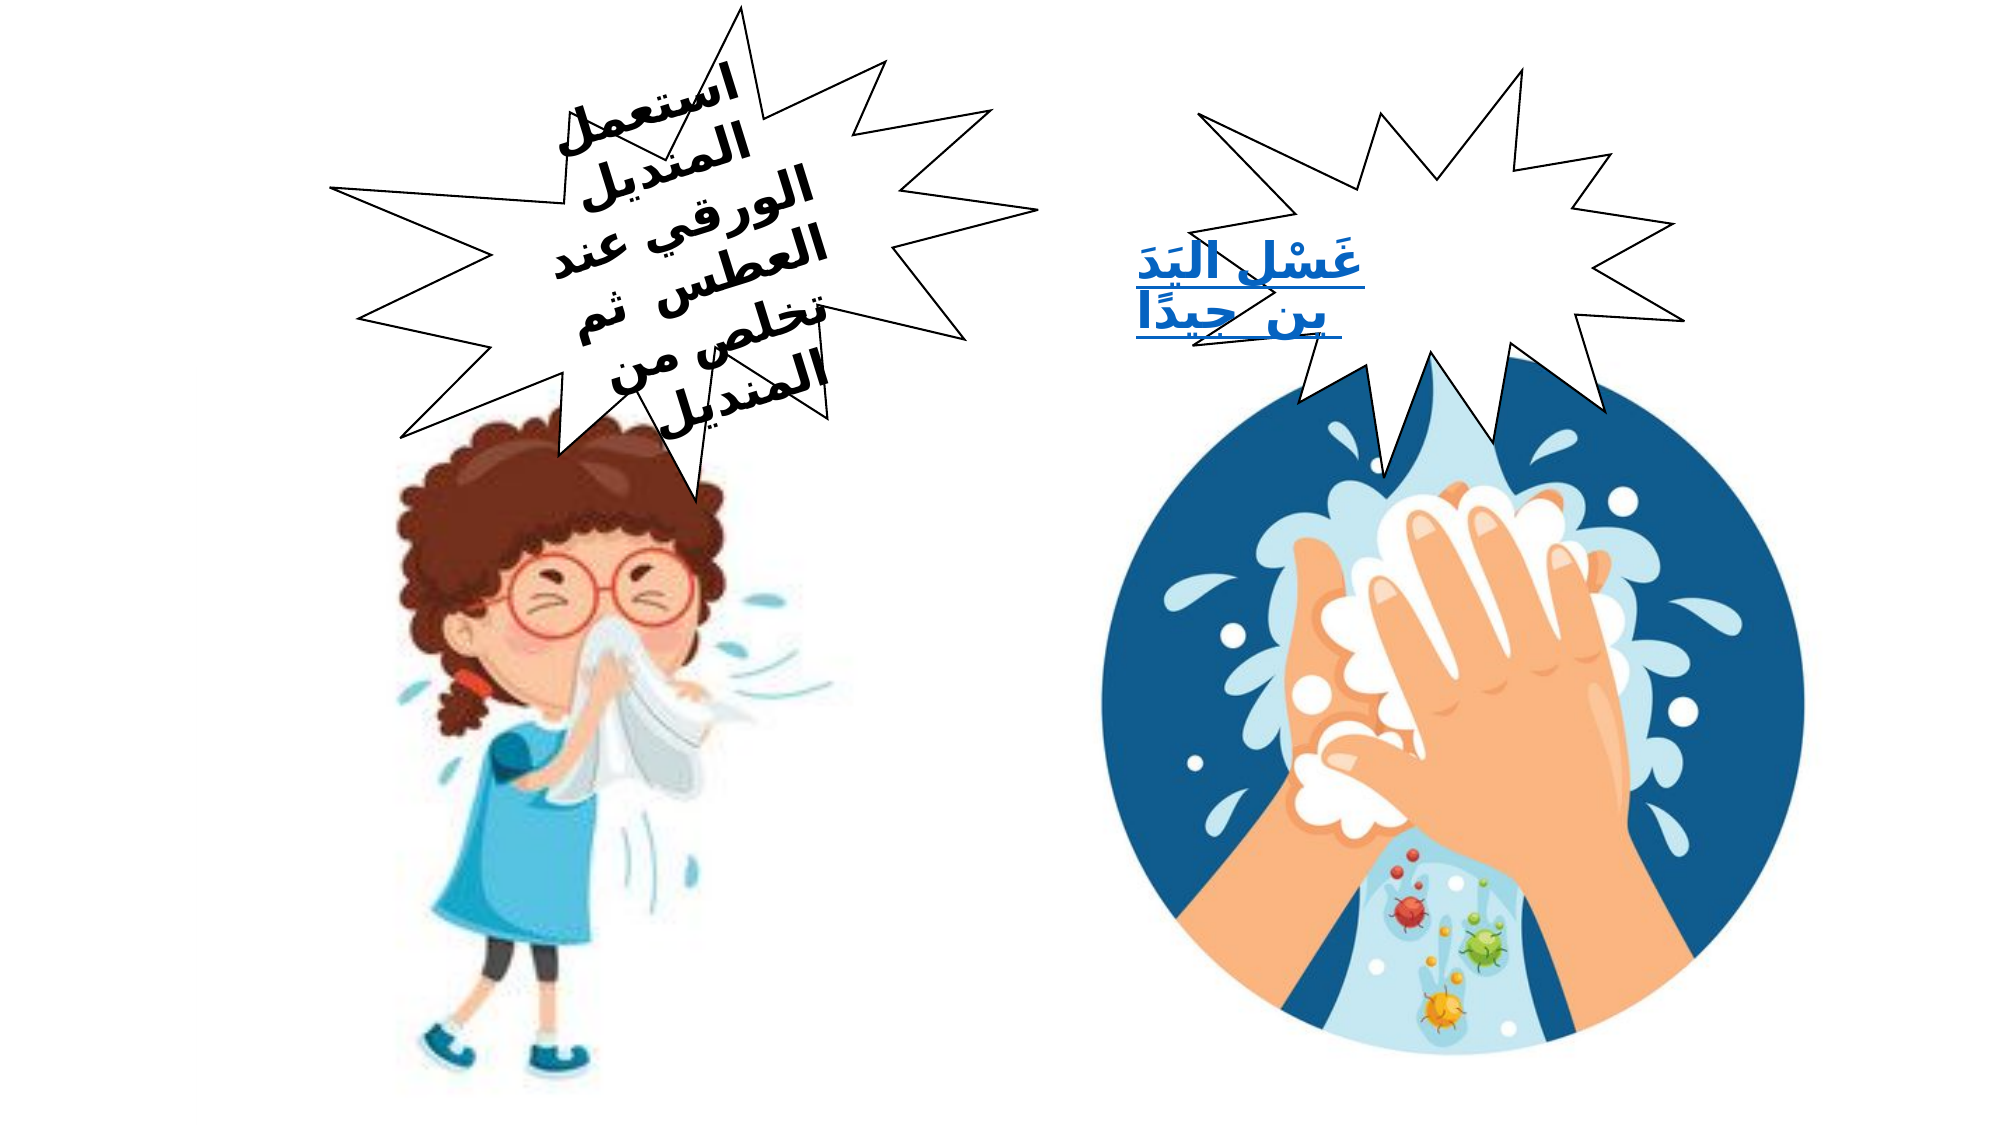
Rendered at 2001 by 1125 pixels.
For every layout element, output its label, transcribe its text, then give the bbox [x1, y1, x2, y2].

picture [195, 367, 949, 1125]
text_box استعمل المنديل الورقي عند العطس ثم تخلص من المنديل [329, 4, 1039, 367]
picture [1090, 334, 1866, 1064]
text_box غَسْل اليَدَين جيدًا [1186, 66, 1685, 334]
